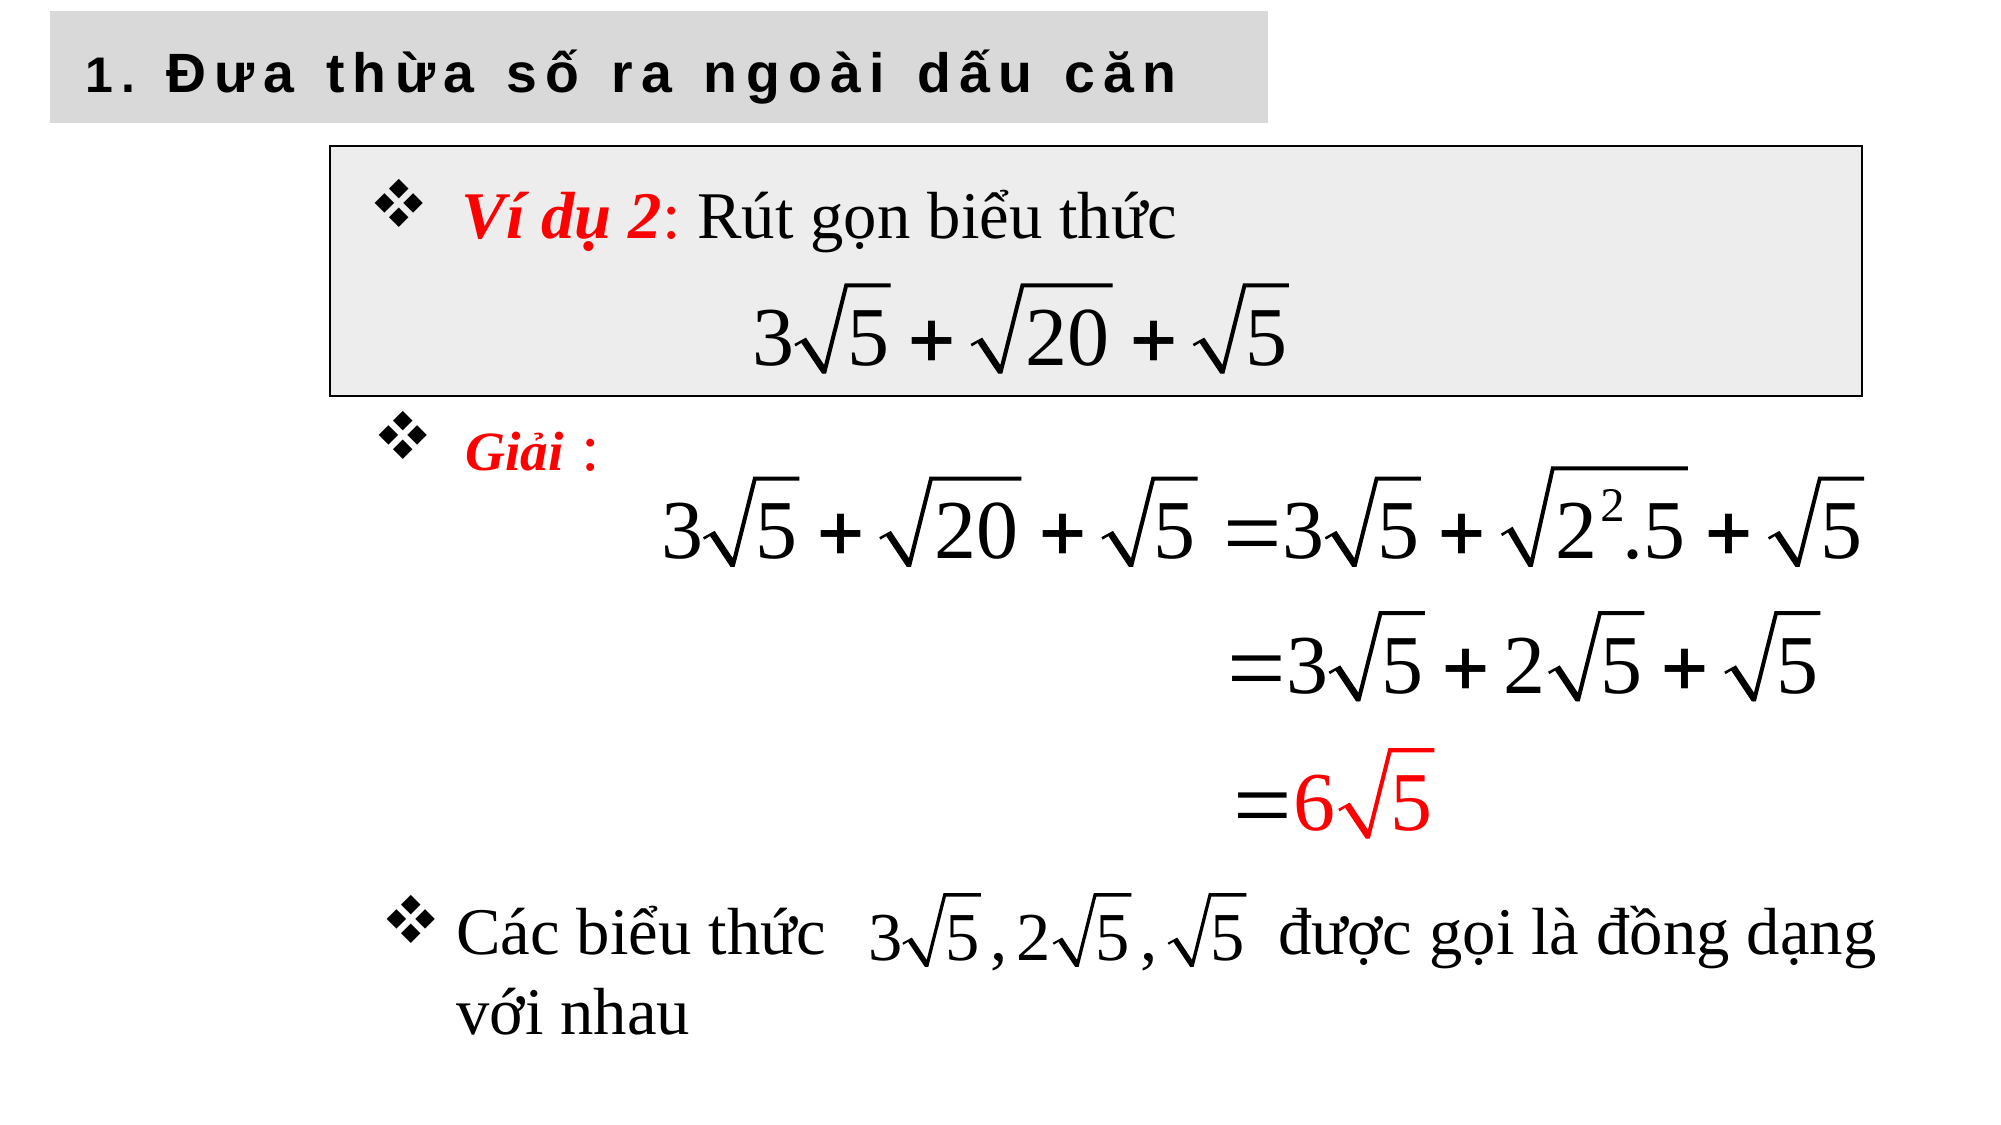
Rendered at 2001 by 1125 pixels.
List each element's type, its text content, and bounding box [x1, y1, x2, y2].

text_box [329, 145, 1863, 397]
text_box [742, 267, 1309, 394]
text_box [1210, 595, 1841, 722]
text_box Các biểu thức được gọi là đồng dạng với nhau [366, 880, 1934, 1056]
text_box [859, 880, 1260, 990]
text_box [1216, 732, 1455, 859]
text_box Giải : [358, 396, 684, 492]
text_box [650, 447, 1883, 587]
text_box Ví dụ 2: Rút gọn biểu thức [355, 163, 1837, 259]
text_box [49, 12, 1267, 122]
